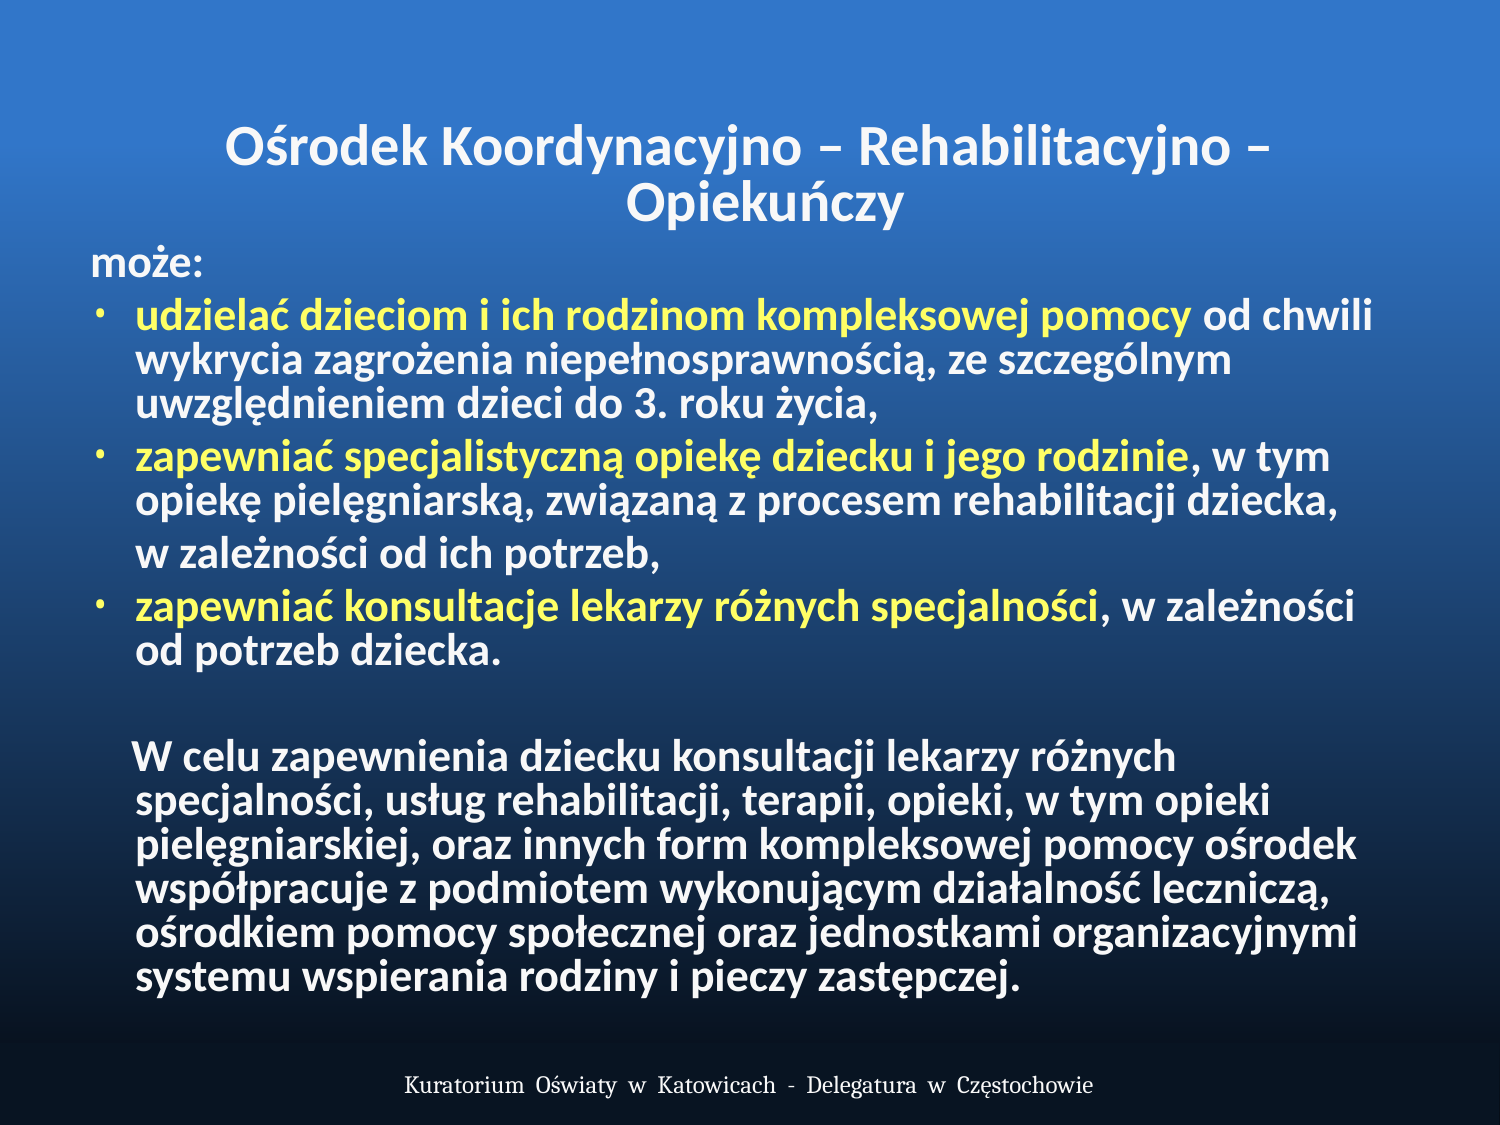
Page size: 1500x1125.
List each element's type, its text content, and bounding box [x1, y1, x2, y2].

list Ośrodek Koordynacyjno – Rehabilitacyjno – Opiekuńczy może: udzielać dzieciom i ich rodzinom kompleksowej pomocy od chwili wykrycia zagrożenia niepełnosprawnością, ze szczególnym uwzględnieniem dzieci do 3. roku życia, zapewniać specjalistyczną opiekę dziecku i jego rodzinie, w tym opiekę pielęgniarską, związaną z procesem rehabilitacji dziecka, w zależności od ich potrzeb, zapewniać konsultacje lekarzy różnych specjalności, w zależności od potrzeb dziecka. W celu zapewnienia dziecku konsultacji lekarzy różnych specjalności, usług rehabilitacji, terapii, opieki, w tym opieki pielęgniarskiej, oraz innych form kompleksowej pomocy ośrodek współpracuje z podmiotem wykonującym działalność leczniczą, ośrodkiem pomocy społecznej oraz jednostkami organizacyjnymi systemu wspierania rodziny i pieczy zastępczej. [74, 113, 1426, 1006]
